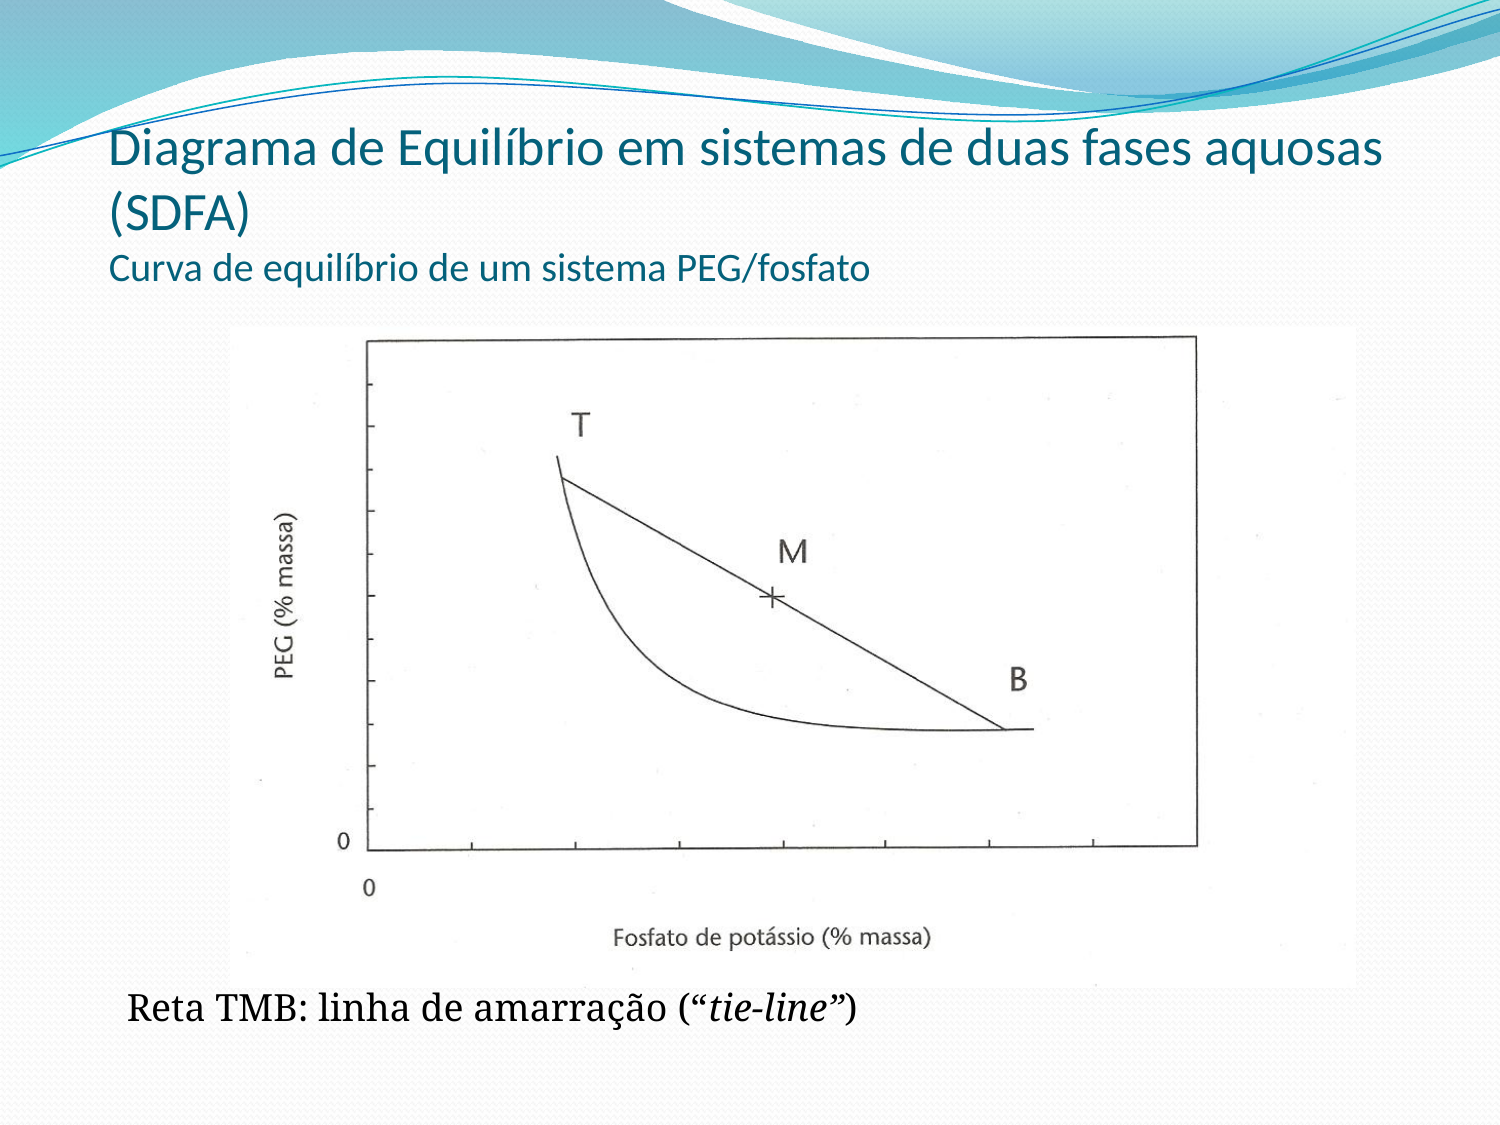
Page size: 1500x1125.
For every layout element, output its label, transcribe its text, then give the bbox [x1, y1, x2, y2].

text_box Reta TMB: linha de amarração (“tie-line”) [112, 976, 1317, 1081]
title Diagrama de Equilíbrio em sistemas de duas fases aquosas (SDFA) Curva de equilíbrio de um sistema PEG/fosfato [108, 101, 1459, 290]
picture [229, 327, 1356, 988]
